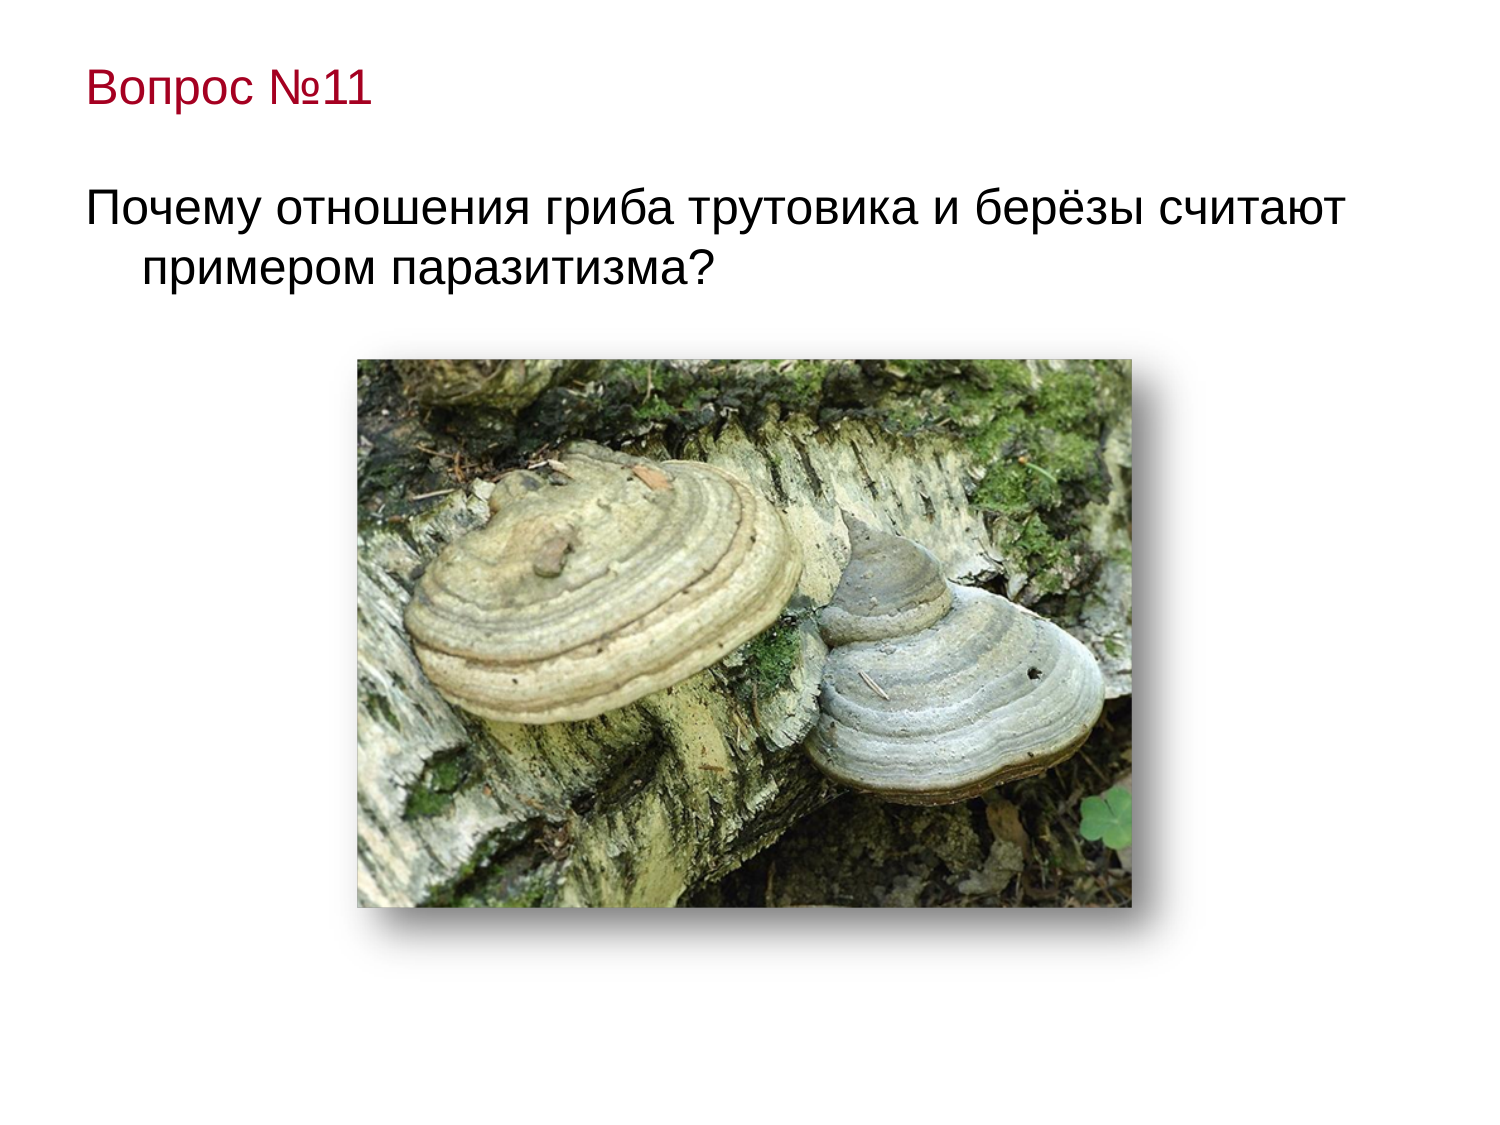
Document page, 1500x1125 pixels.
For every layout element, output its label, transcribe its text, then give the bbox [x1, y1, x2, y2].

list Вопрос №11 Почему отношения гриба трутовика и берёзы считают примером паразитизма? [70, 46, 1423, 930]
picture [316, 319, 1214, 990]
